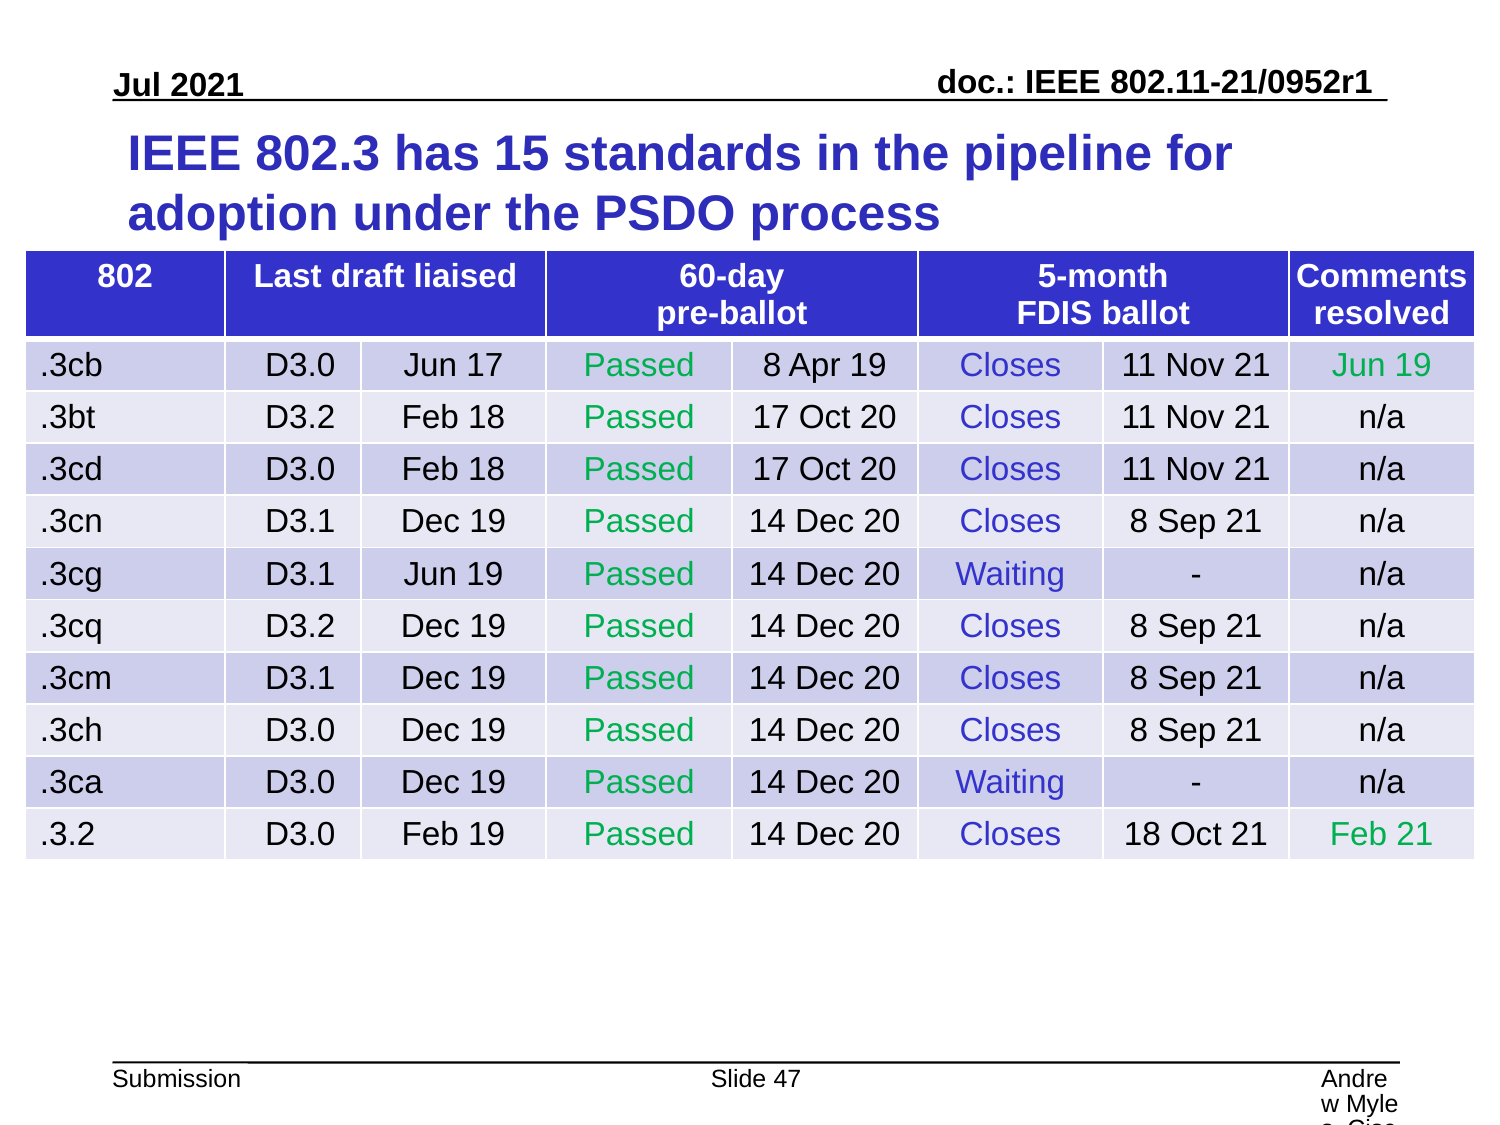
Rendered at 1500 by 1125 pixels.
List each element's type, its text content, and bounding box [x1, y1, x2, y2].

table_cell D3.1 [226, 548, 360, 599]
table_cell 14 Dec 20 [733, 757, 917, 807]
table_cell D3.0 [226, 705, 360, 755]
table_cell 11 Nov 21 [1104, 444, 1288, 494]
table_cell Closes [919, 496, 1102, 547]
table_cell n/a [1290, 548, 1474, 599]
table_cell D3.0 [226, 444, 360, 494]
table_cell 8 Apr 19 [733, 342, 917, 390]
table_cell 8 Sep 21 [1104, 653, 1288, 703]
table_cell n/a [1290, 496, 1474, 547]
table_cell 14 Dec 20 [733, 548, 917, 599]
table_cell 17 Oct 20 [733, 444, 917, 494]
table_cell 18 Oct 21 [1104, 809, 1288, 859]
table_cell Closes [919, 444, 1102, 494]
table_cell Closes [919, 392, 1102, 442]
table_cell 14 Dec 20 [733, 653, 917, 703]
table_cell Feb 18 [362, 444, 545, 494]
table_cell .3bt [26, 392, 224, 442]
table_cell Jun 17 [362, 342, 545, 390]
table_cell .3ch [26, 705, 224, 755]
table_cell 8 Sep 21 [1104, 600, 1288, 651]
table_cell 14 Dec 20 [733, 809, 917, 859]
table_cell Feb 19 [362, 809, 545, 859]
table_cell Feb 21 [1290, 809, 1474, 859]
table_cell 8 Sep 21 [1104, 705, 1288, 755]
table_cell Passed [547, 496, 731, 547]
slide_number Slide 47 [709, 1061, 803, 1093]
table_cell n/a [1290, 705, 1474, 755]
table_cell .3cn [26, 496, 224, 547]
table_cell D3.2 [226, 392, 360, 442]
table_cell Jun 19 [1290, 342, 1474, 390]
title IEEE 802.3 has 15 standards in the pipeline for adoption under the PSDO process [112, 112, 1388, 249]
table_cell .3ca [26, 757, 224, 807]
table_cell Closes [919, 600, 1102, 651]
table_cell D3.1 [226, 653, 360, 703]
table_cell Jun 19 [362, 548, 545, 599]
table_header 60-day pre-ballot [547, 251, 917, 336]
table_cell Dec 19 [362, 496, 545, 547]
table_cell .3cq [26, 600, 224, 651]
table_cell D3.1 [226, 496, 360, 547]
table_cell Passed [547, 392, 731, 442]
table_cell Passed [547, 444, 731, 494]
table_cell D3.2 [226, 600, 360, 651]
table_cell n/a [1290, 444, 1474, 494]
table_cell D3.0 [226, 342, 360, 390]
table_cell Dec 19 [362, 653, 545, 703]
table_cell 14 Dec 20 [733, 600, 917, 651]
table_cell 14 Dec 20 [733, 705, 917, 755]
table_cell Closes [919, 809, 1102, 859]
table_cell .3cd [26, 444, 224, 494]
table_cell Waiting [919, 757, 1102, 807]
table_header 802 [26, 251, 224, 336]
table_cell n/a [1290, 757, 1474, 807]
table_cell D3.0 [226, 809, 360, 859]
footer Andrew Myles, Cisco [1320, 1061, 1402, 1093]
table_cell - [1104, 757, 1288, 807]
table_cell .3cb [26, 342, 224, 390]
table_header 5-month FDIS ballot [919, 251, 1288, 336]
table_cell D3.0 [226, 757, 360, 807]
table_cell 8 Sep 21 [1104, 496, 1288, 547]
table_cell 17 Oct 20 [733, 392, 917, 442]
table_cell n/a [1290, 392, 1474, 442]
table_cell n/a [1290, 600, 1474, 651]
table_cell .3.2 [26, 809, 224, 859]
table_cell 11 Nov 21 [1104, 392, 1288, 442]
table_cell Closes [919, 653, 1102, 703]
table_cell Passed [547, 548, 731, 599]
table_header Comments resolved [1290, 251, 1474, 336]
table_cell Passed [547, 600, 731, 651]
table_cell Passed [547, 342, 731, 390]
table_cell .3cg [26, 548, 224, 599]
table_cell Closes [919, 342, 1102, 390]
table_header Last draft liaised [226, 251, 545, 336]
table_cell Passed [547, 809, 731, 859]
table_cell Passed [547, 705, 731, 755]
table_cell Feb 18 [362, 392, 545, 442]
table_cell Waiting [919, 548, 1102, 599]
table_cell n/a [1290, 653, 1474, 703]
table_cell - [1104, 548, 1288, 599]
table_cell Passed [547, 653, 731, 703]
table_cell 14 Dec 20 [733, 496, 917, 547]
table_cell Dec 19 [362, 705, 545, 755]
table_cell Closes [919, 705, 1102, 755]
table_cell Dec 19 [362, 757, 545, 807]
table_cell Dec 19 [362, 600, 545, 651]
table_cell Passed [547, 757, 731, 807]
table_cell 11 Nov 21 [1104, 342, 1288, 390]
table_cell .3cm [26, 653, 224, 703]
